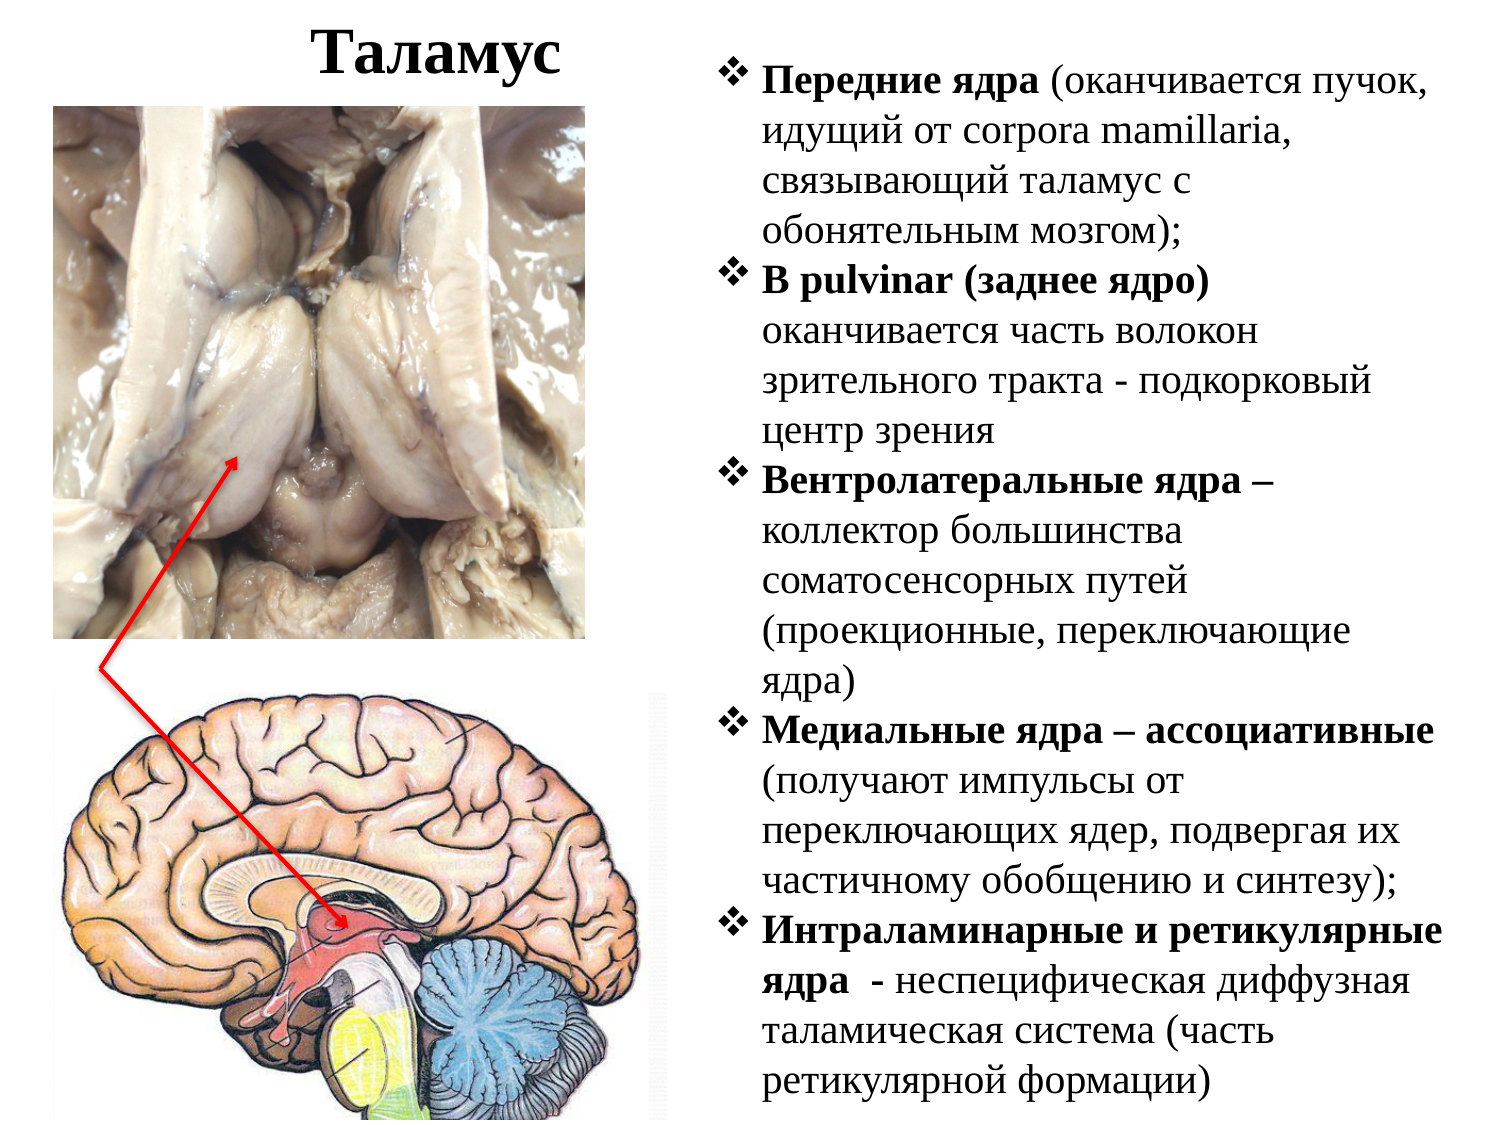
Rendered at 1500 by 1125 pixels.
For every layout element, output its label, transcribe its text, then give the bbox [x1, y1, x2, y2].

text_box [99, 668, 349, 929]
picture [52, 692, 668, 1120]
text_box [99, 455, 238, 668]
picture [52, 106, 585, 640]
text_box Передние ядра (оканчивается пучок, идущий от corpora mamillaria, связывающий таламус с обонятельным мозгом); В pulvinar (заднее ядро) оканчивается часть волокон зрительного тракта - подкорковый центр зрения Вентролатеральные ядра – коллектор большинства соматосенсорных путей (проекционные, переключающие ядра) Медиальные ядра – ассоциативные (получают импульсы от переключающих ядер, подвергая их частичному обобщению и синтезу); Интраламинарные и ретикулярные ядра - неспецифическая диффузная таламическая система (часть ретикулярной формации) [700, 43, 1462, 1110]
title Таламус [0, 0, 873, 95]
